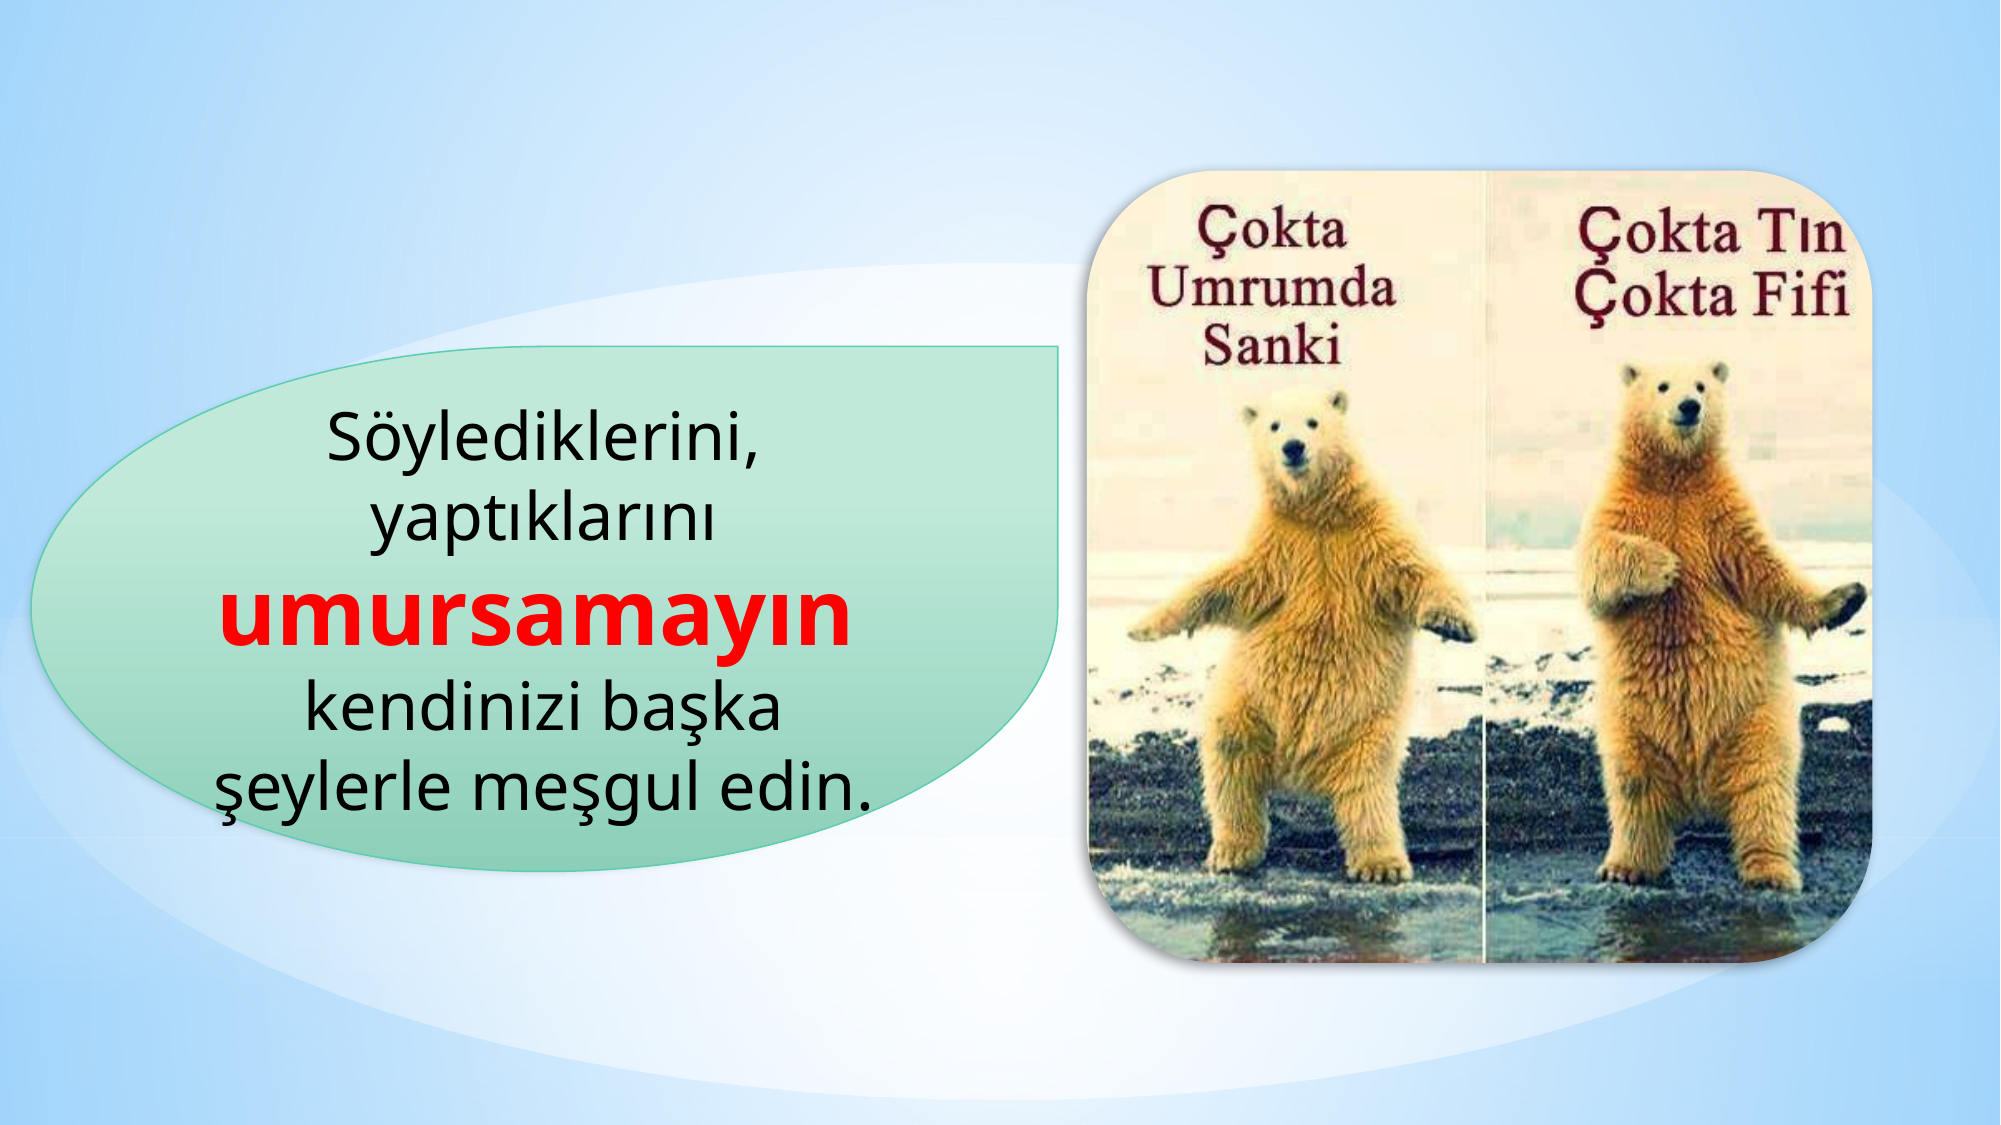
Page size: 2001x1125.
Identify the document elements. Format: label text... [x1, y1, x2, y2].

text_box Söylediklerini, yaptıklarını umursamayın kendinizi başka şeylerle meşgul edin. [30, 345, 1059, 873]
picture [1086, 170, 1873, 963]
